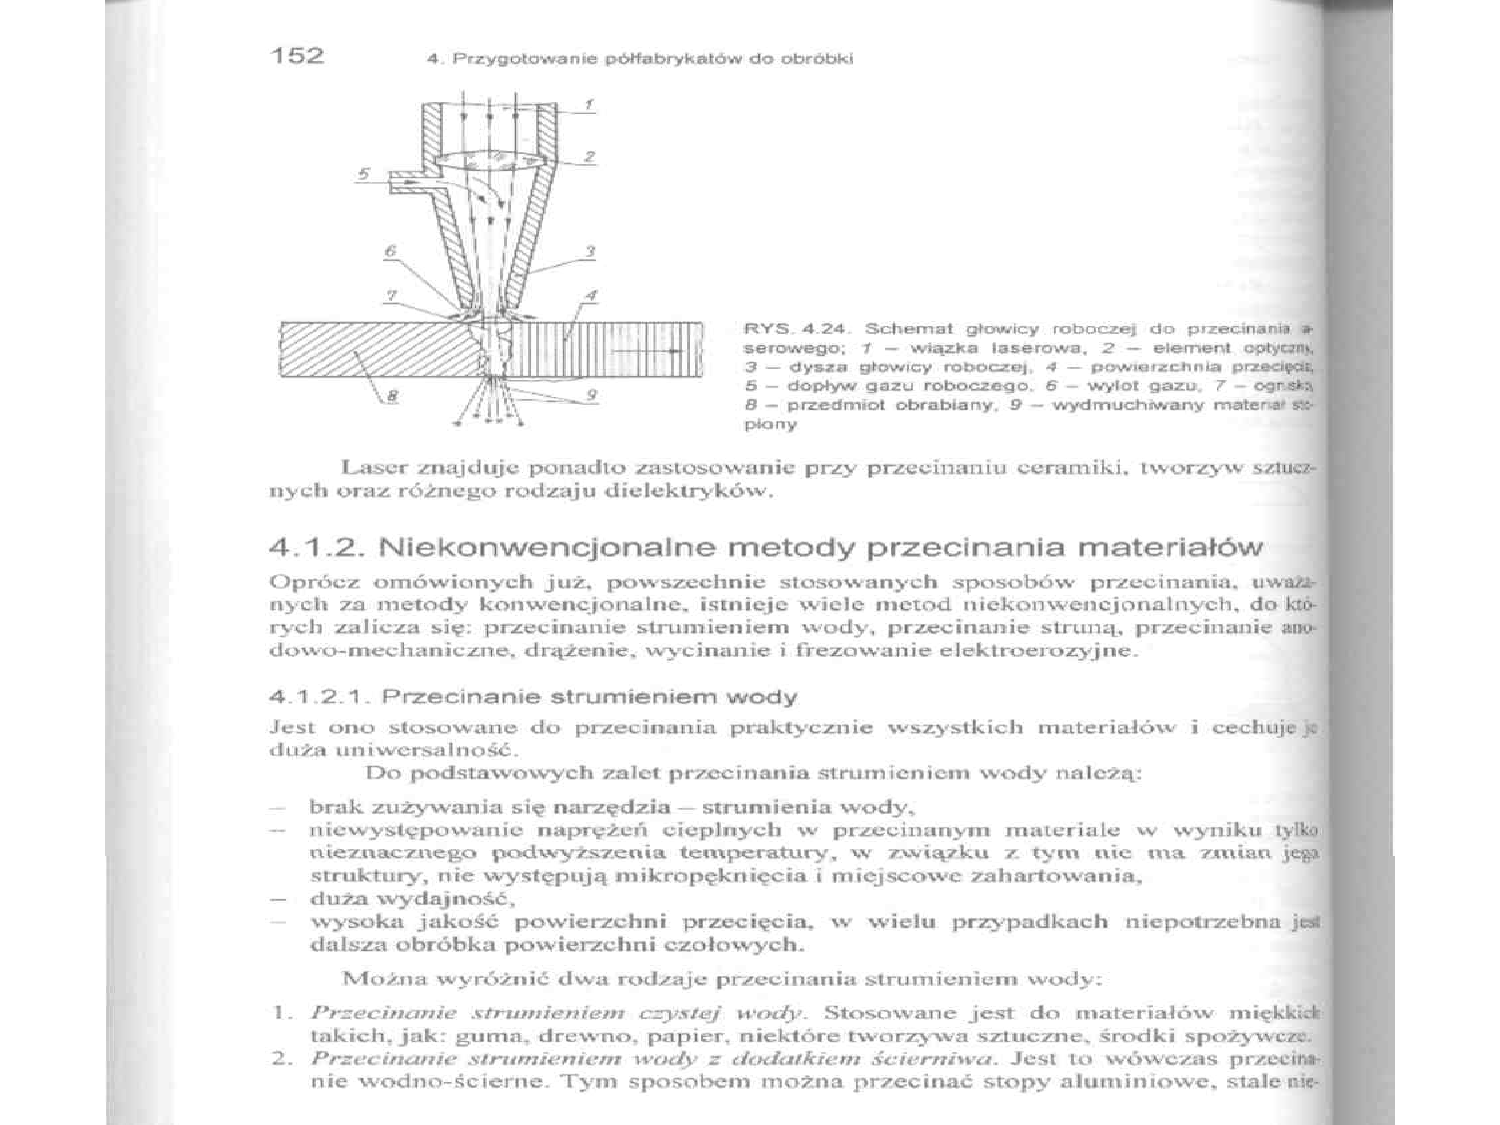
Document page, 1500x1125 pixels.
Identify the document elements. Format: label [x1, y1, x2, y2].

picture [105, 0, 1395, 1125]
